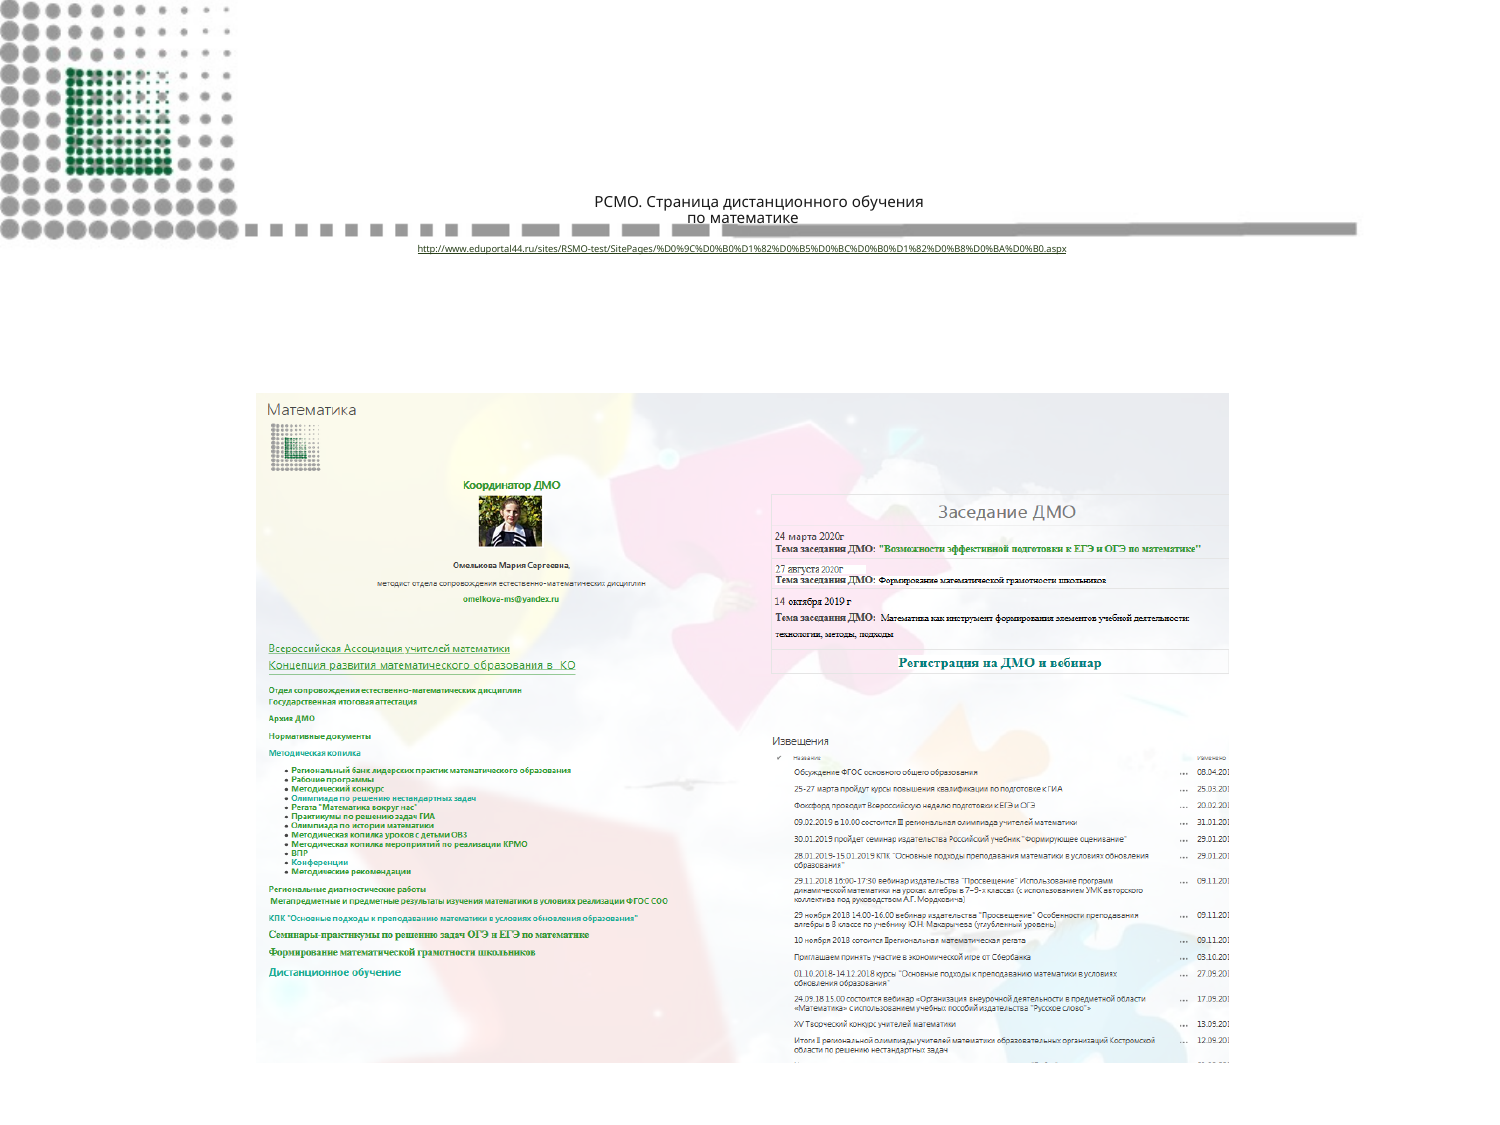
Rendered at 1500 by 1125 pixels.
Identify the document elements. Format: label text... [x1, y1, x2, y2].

title РСМО. Страница дистанционного обучения по математике http://www.eduportal44.ru/sites/RSMO-test/SitePages/%D0%9C%D0%B0%D1%82%D0%B5%D0%BC%D0%B0%D1%82%D0%B8%D0%BA%D0%B0.aspx [31, 185, 1455, 263]
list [256, 393, 1229, 1064]
picture [0, 0, 1500, 1125]
